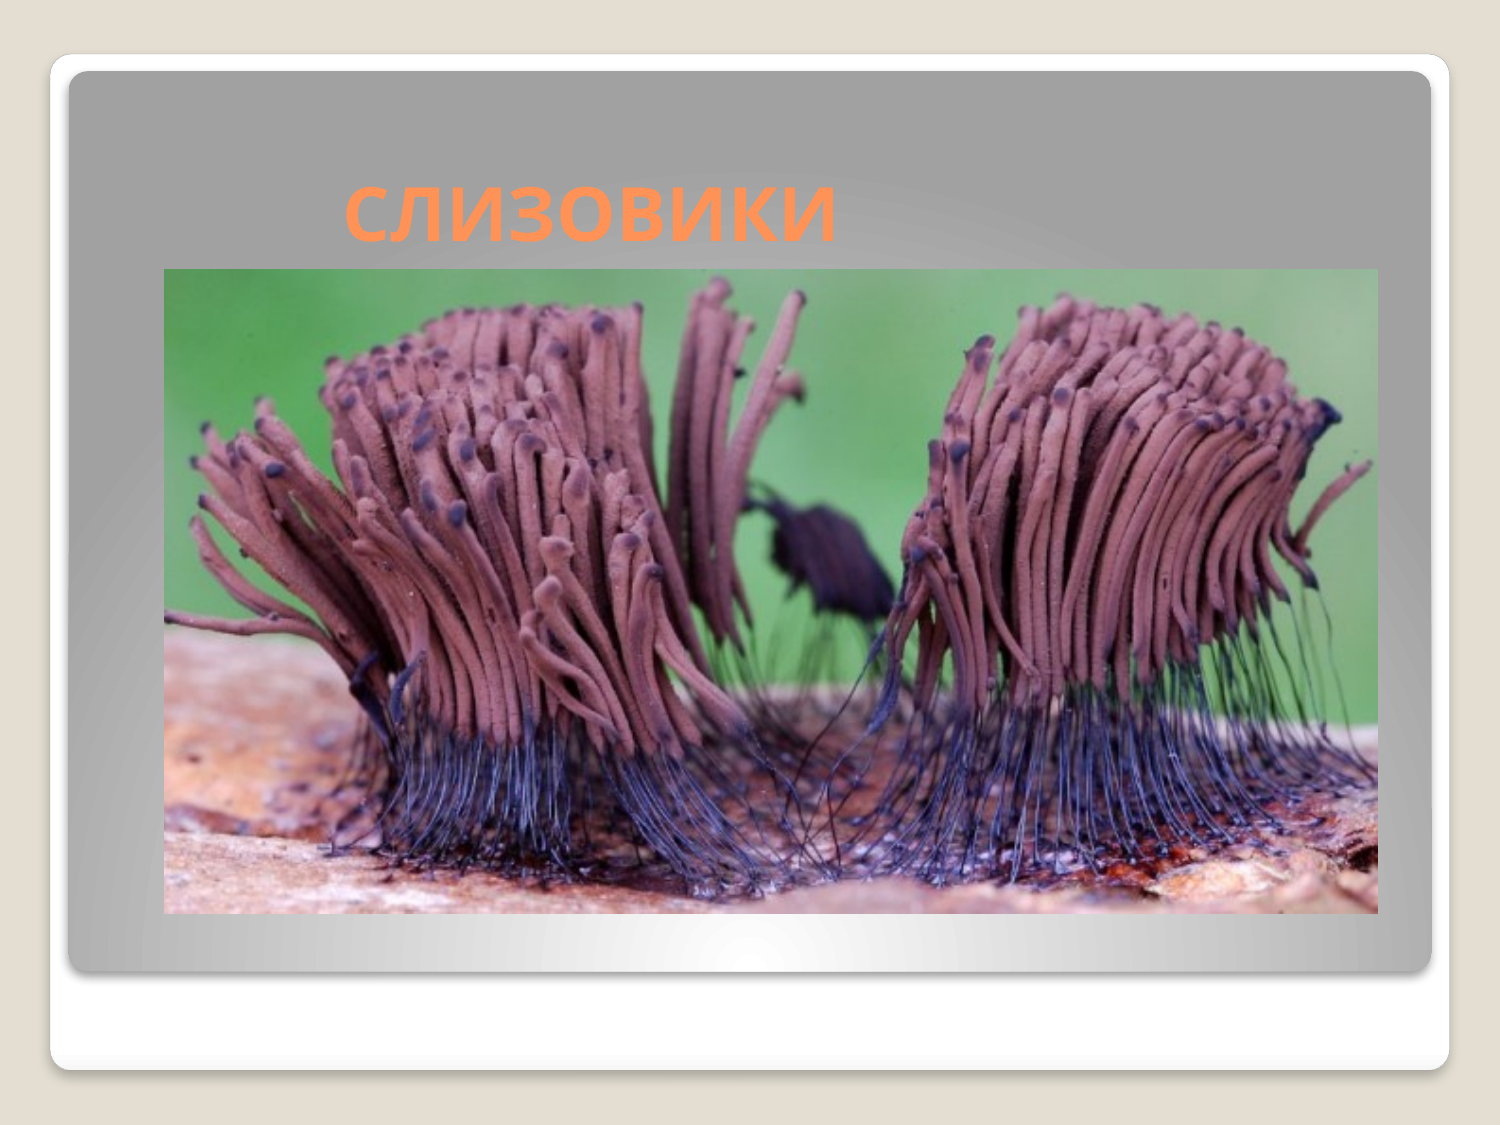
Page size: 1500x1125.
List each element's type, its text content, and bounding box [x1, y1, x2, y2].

picture [163, 269, 1378, 915]
title СЛИЗОВИКИ [93, 93, 1425, 264]
